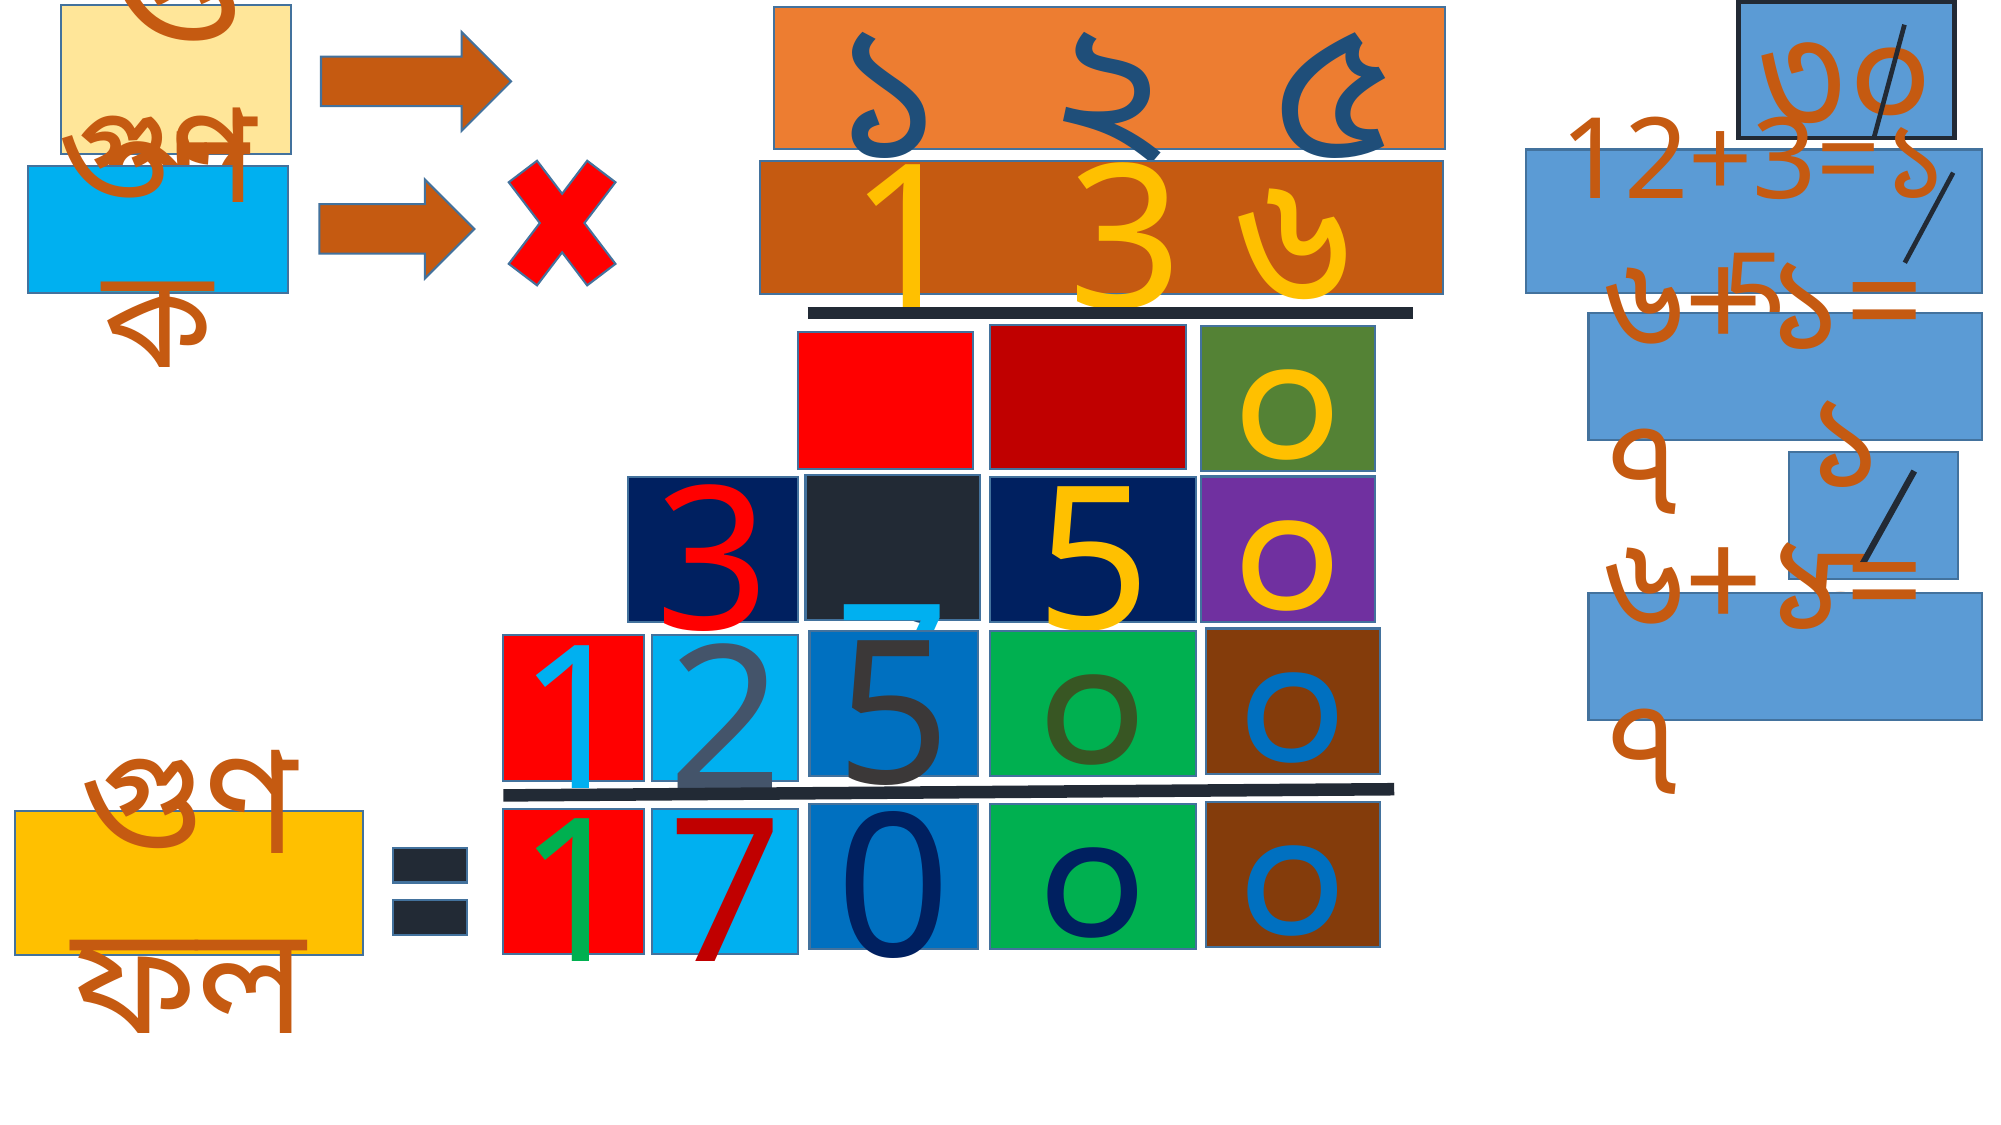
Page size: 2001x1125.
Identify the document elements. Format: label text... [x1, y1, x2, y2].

text_box 1 3 ৬ [759, 160, 1444, 295]
text_box [507, 159, 617, 287]
text_box ১ ২ ৫ [773, 6, 1446, 150]
text_box 7 [804, 474, 981, 621]
text_box 2 [651, 634, 799, 782]
text_box ৬+১=৭ [1587, 312, 1983, 441]
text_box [1738, 1, 1955, 139]
text_box ০ [1200, 475, 1376, 623]
text_box ৬+১=৭ [1587, 592, 1983, 721]
text_box গুণক [27, 165, 289, 294]
text_box [318, 176, 476, 281]
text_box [503, 789, 1395, 796]
text_box 0 [808, 803, 979, 950]
text_box গুণফল [14, 810, 364, 956]
text_box গুণ্য [60, 4, 292, 155]
text_box ০ [1200, 325, 1376, 472]
text_box ০ [1205, 801, 1381, 948]
text_box [392, 899, 468, 936]
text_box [1526, 149, 1983, 294]
text_box 3 [627, 476, 799, 623]
text_box 7 [651, 808, 799, 955]
text_box 5 [808, 630, 979, 777]
text_box [392, 847, 468, 884]
text_box 5 [989, 476, 1197, 623]
text_box 1 [502, 808, 645, 955]
text_box ৭ [797, 331, 974, 470]
text_box ০ [989, 630, 1197, 777]
text_box ০ [1205, 627, 1381, 775]
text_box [1789, 451, 1959, 580]
text_box ০ [989, 803, 1197, 950]
text_box ৫ [989, 324, 1187, 470]
text_box [319, 29, 513, 134]
text_box 1 [502, 634, 645, 782]
